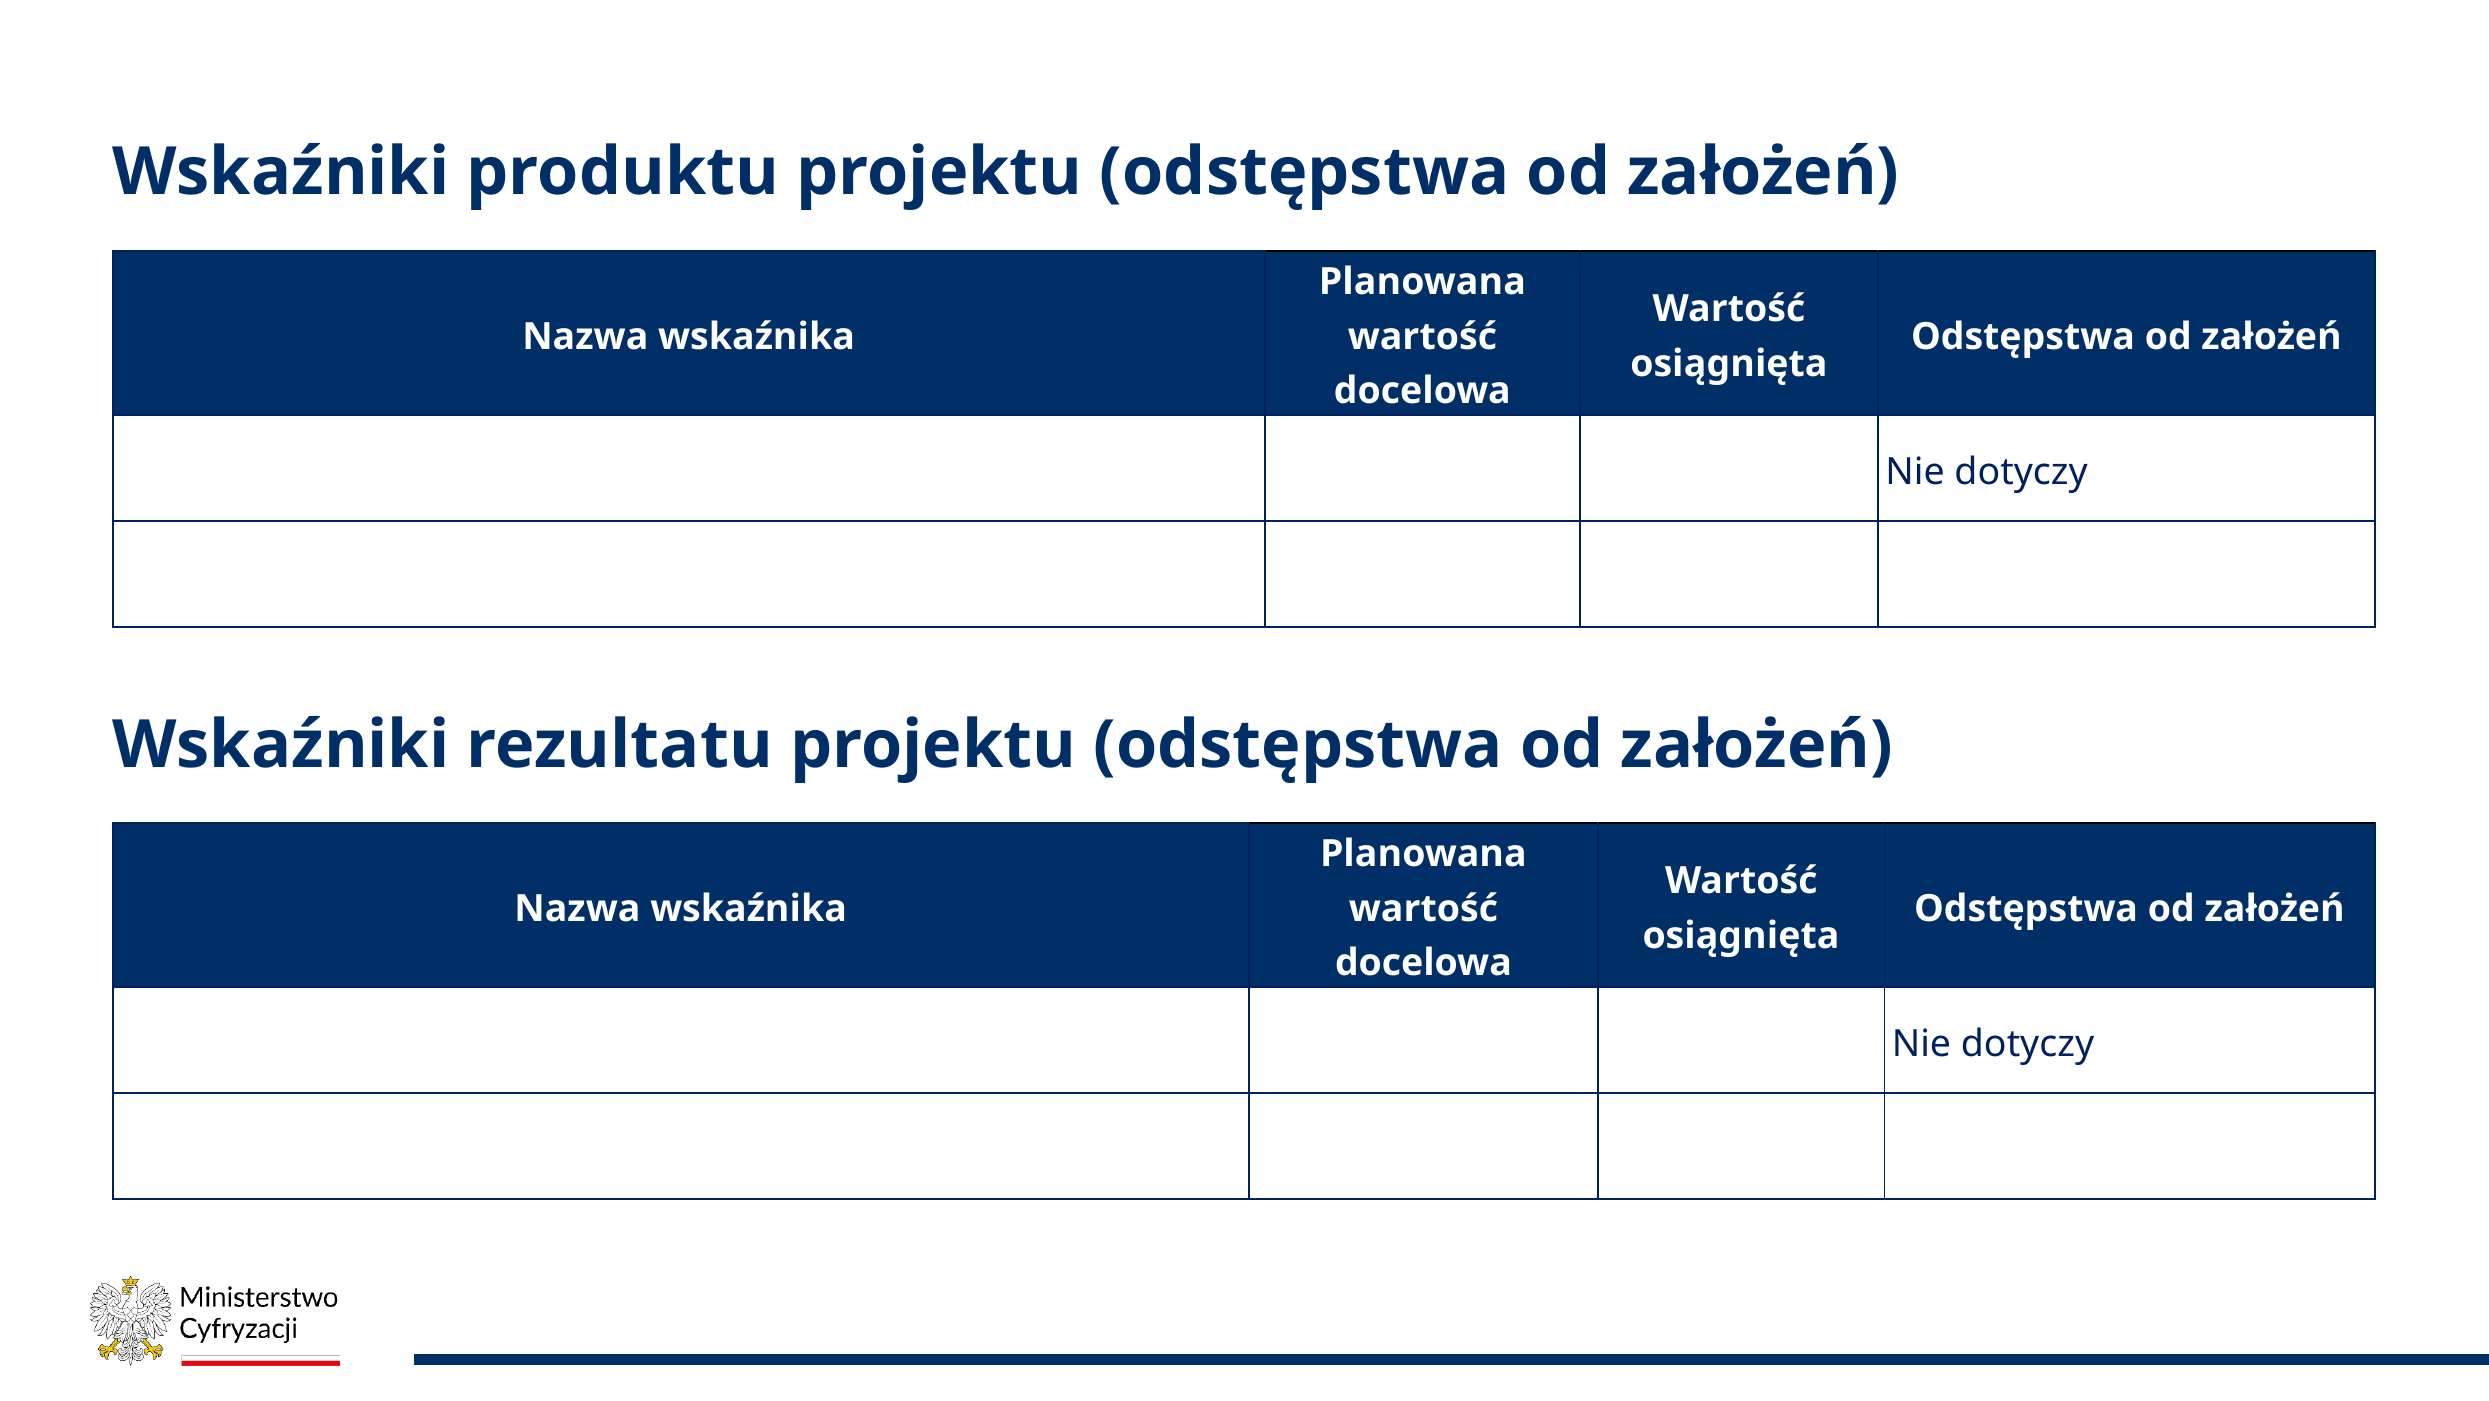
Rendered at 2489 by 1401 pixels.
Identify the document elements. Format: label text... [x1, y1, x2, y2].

table_cell [1879, 522, 2374, 626]
table_cell [1599, 988, 1884, 1092]
table_cell [1581, 522, 1877, 626]
table_cell [1250, 988, 1597, 1092]
table_cell Nie dotyczy [1885, 988, 2374, 1092]
table_cell [1581, 416, 1877, 520]
table_cell Nie dotyczy [1879, 416, 2374, 520]
text_box Wskaźniki rezultatu projektu (odstępstwa od założeń) [112, 673, 2190, 782]
picture [69, 1255, 360, 1386]
table_cell [1599, 1094, 1884, 1198]
title Wskaźniki produktu projektu (odstępstwa od założeń) [112, 100, 2190, 209]
table_cell [1250, 1094, 1597, 1198]
table_cell [114, 988, 1248, 1092]
table_cell [1266, 416, 1579, 520]
table_cell [1885, 1094, 2374, 1198]
table_cell [114, 522, 1264, 626]
table_cell [114, 1094, 1248, 1198]
table_header Wartość osiągnięta [1599, 824, 1884, 986]
table_header Odstępstwa od założeń [1885, 824, 2374, 986]
table_cell [1266, 522, 1579, 626]
table_cell [114, 416, 1264, 520]
table_header Nazwa wskaźnika [114, 252, 1264, 414]
table_header Wartość osiągnięta [1581, 252, 1877, 414]
table_header Planowana wartość docelowa [1250, 824, 1597, 986]
table_header Odstępstwa od założeń [1879, 252, 2374, 414]
table_header Nazwa wskaźnika [114, 824, 1248, 986]
table_header Planowana wartość docelowa [1266, 252, 1579, 414]
